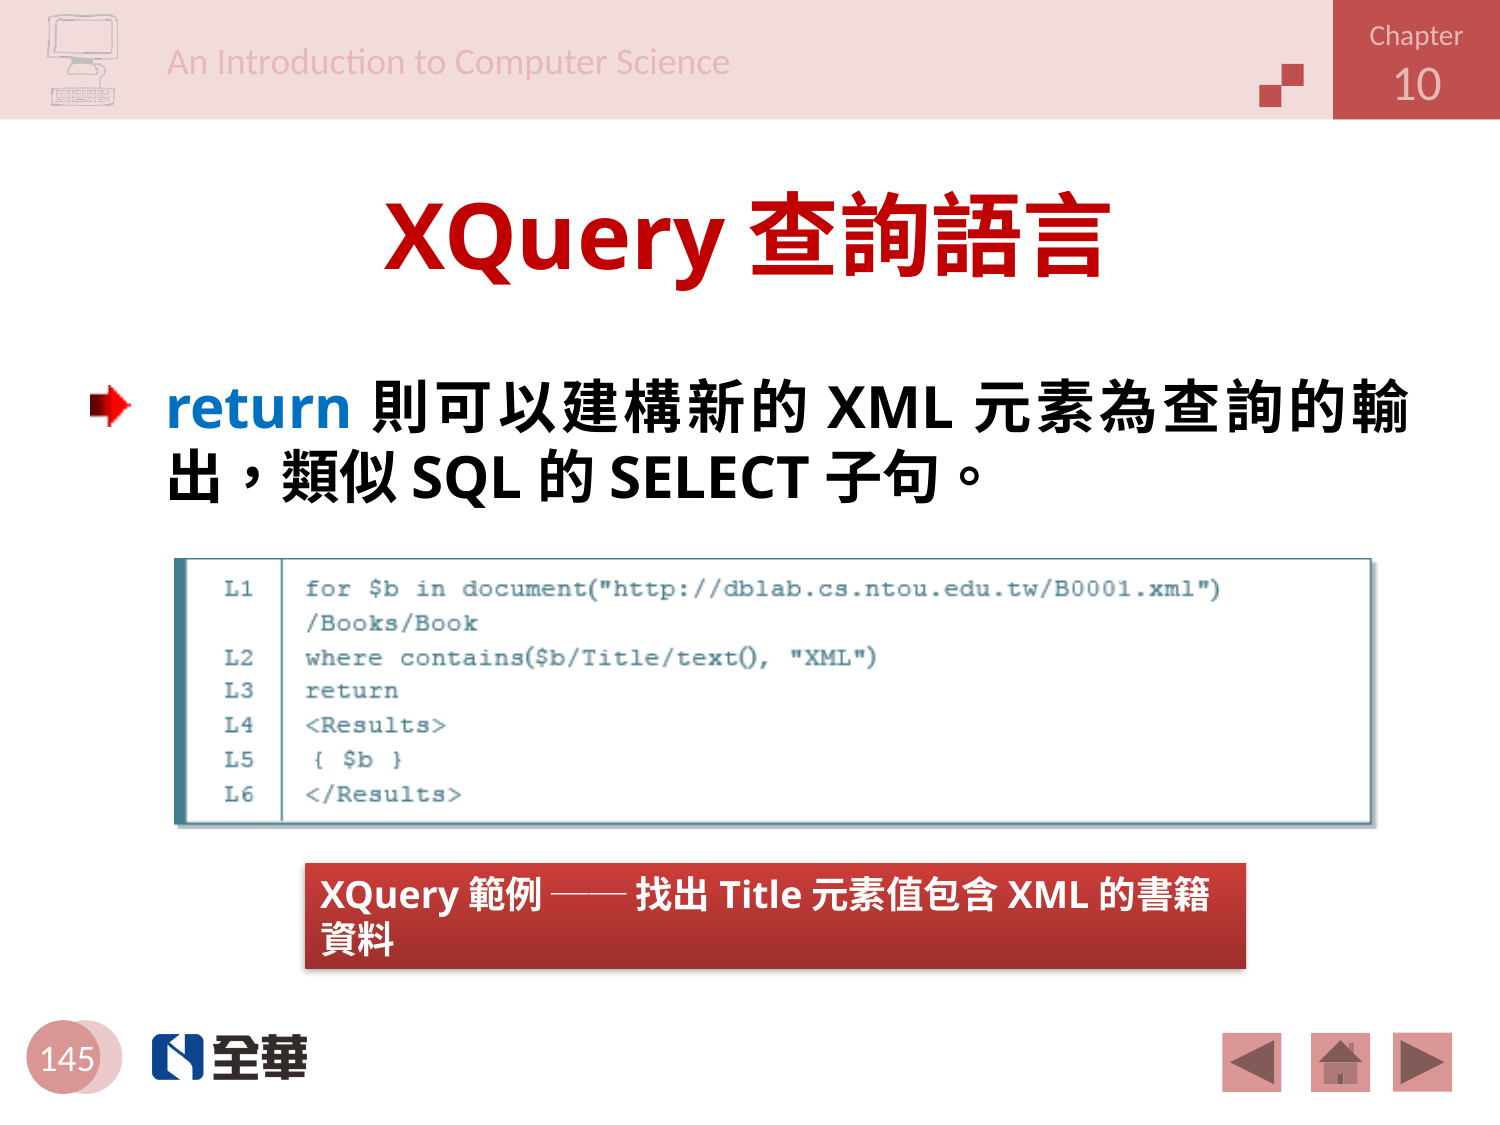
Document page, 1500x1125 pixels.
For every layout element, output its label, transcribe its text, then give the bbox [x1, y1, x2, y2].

picture [47, 14, 118, 106]
list return則可以建構新的XML元素為查詢的輸出，類似SQL的SELECT子句。 [75, 363, 1425, 1005]
picture [173, 558, 1378, 830]
picture [90, 385, 131, 427]
text_box XQuery範例 ── 找出Title元素值包含XML的書籍資料 [305, 863, 1247, 969]
picture [152, 1034, 307, 1080]
title XQuery查詢語言 [75, 138, 1425, 327]
